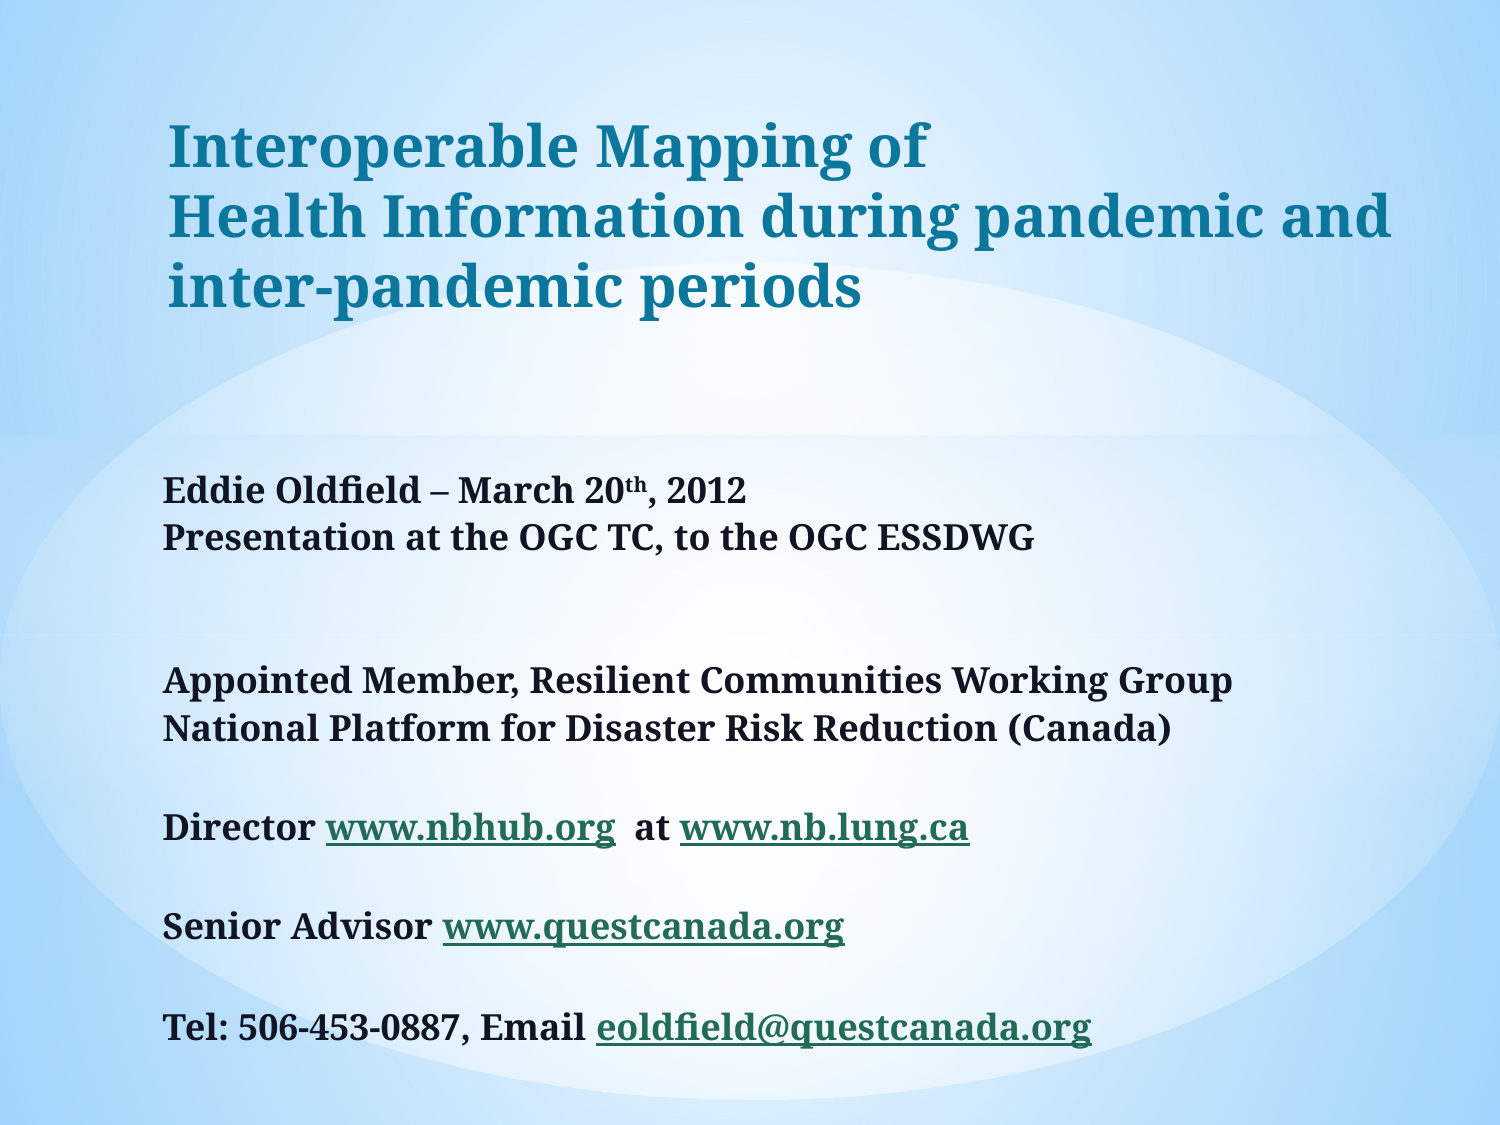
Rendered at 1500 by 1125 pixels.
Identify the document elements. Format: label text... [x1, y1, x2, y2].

subtitle Eddie Oldfield – March 20th, 2012 Presentation at the OGC TC, to the OGC ESSDWG Appointed Member, Resilient Communities Working Group National Platform for Disaster Risk Reduction (Canada) Director www.nbhub.org at www.nb.lung.ca Senior Advisor www.questcanada.org Tel: 506-453-0887, Email eoldfield@questcanada.org [147, 468, 1341, 1059]
title Interoperable Mapping of Health Information during pandemic and inter-pandemic periods [123, 101, 1436, 398]
